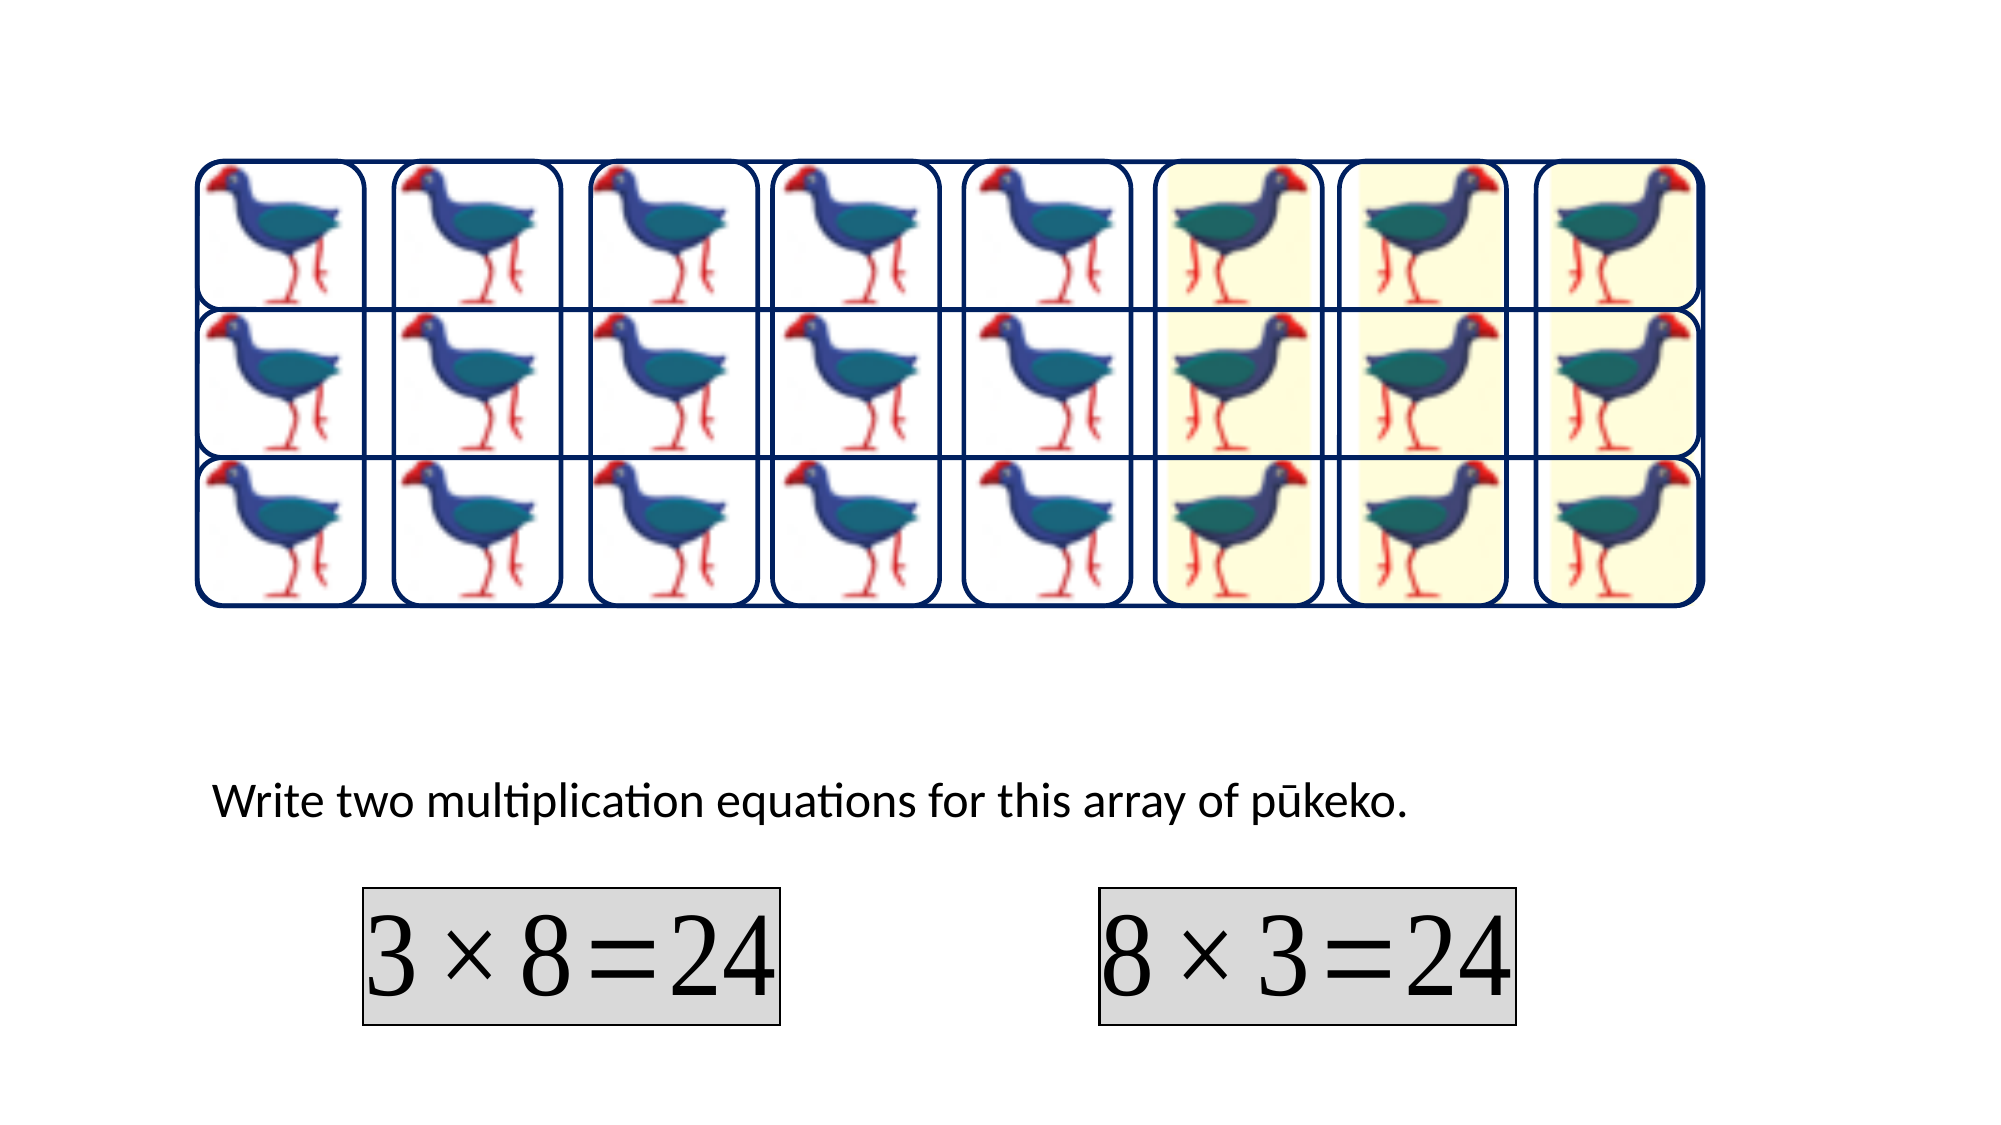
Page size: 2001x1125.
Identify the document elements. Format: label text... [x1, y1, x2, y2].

text_box Write two multiplication equations for this array of pūkeko. [197, 760, 1648, 836]
picture [197, 147, 1721, 606]
